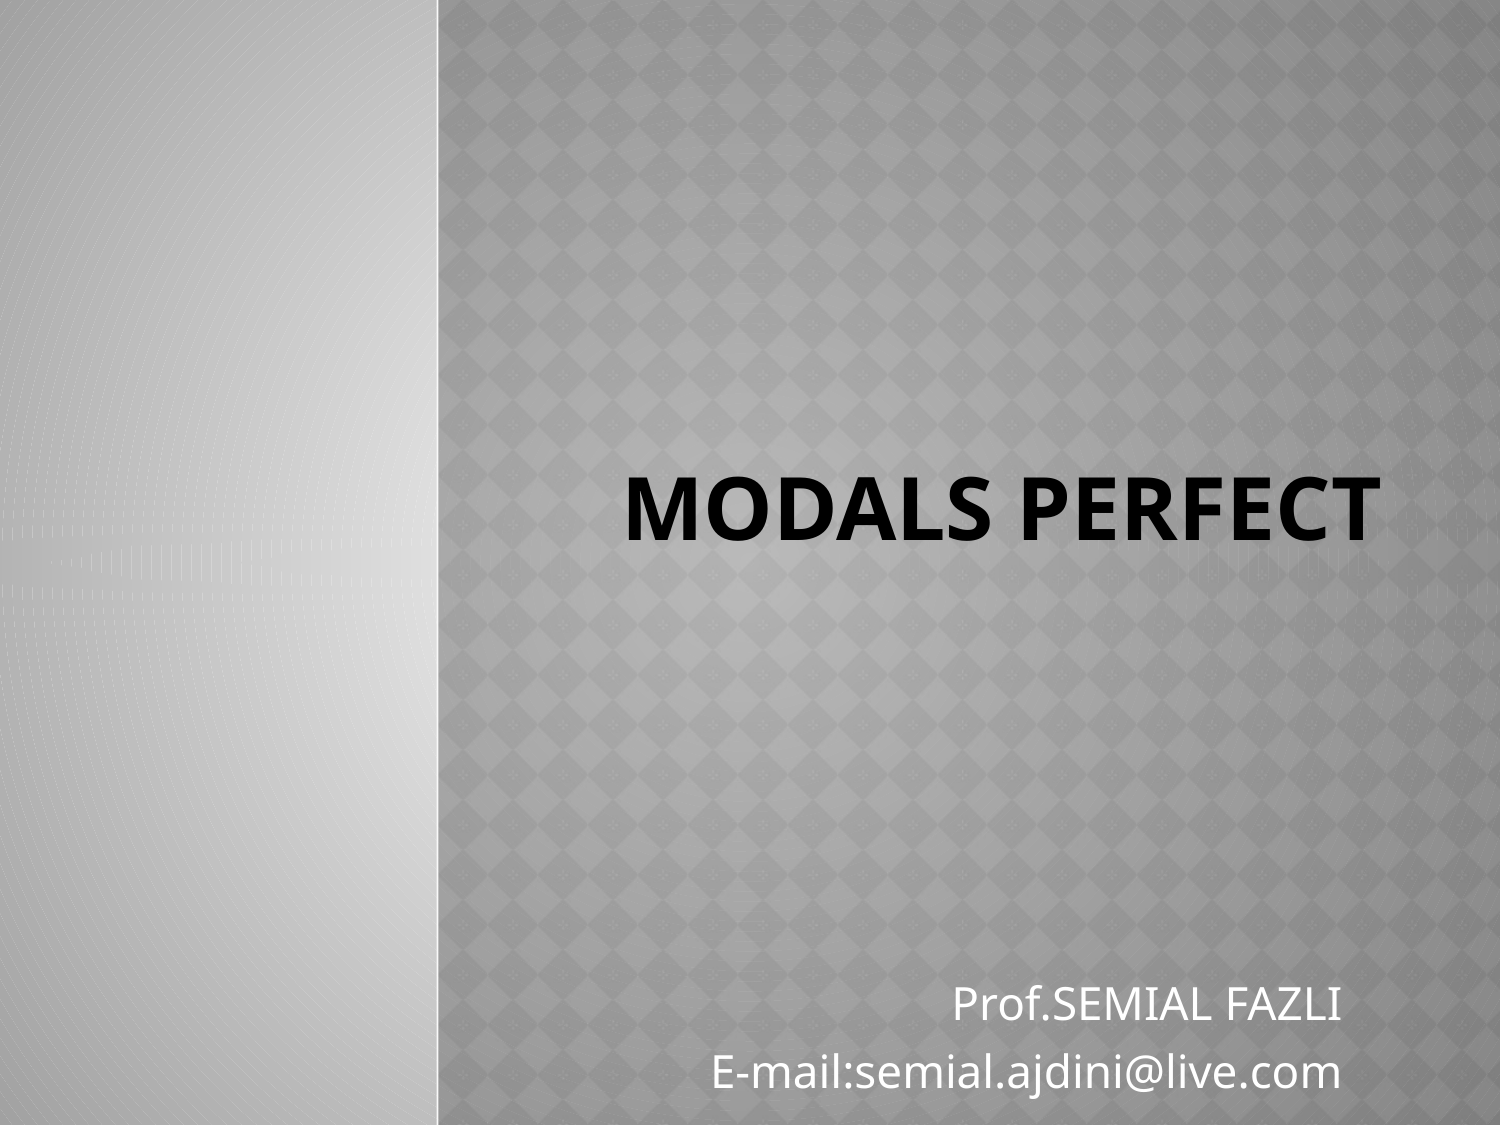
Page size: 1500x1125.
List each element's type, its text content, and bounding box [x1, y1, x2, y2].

title MODALS PERFECT [552, 87, 1390, 558]
subtitle Prof.SEMIAL FAZLI E-mail:semial.ajdini@live.com [487, 975, 1350, 1125]
